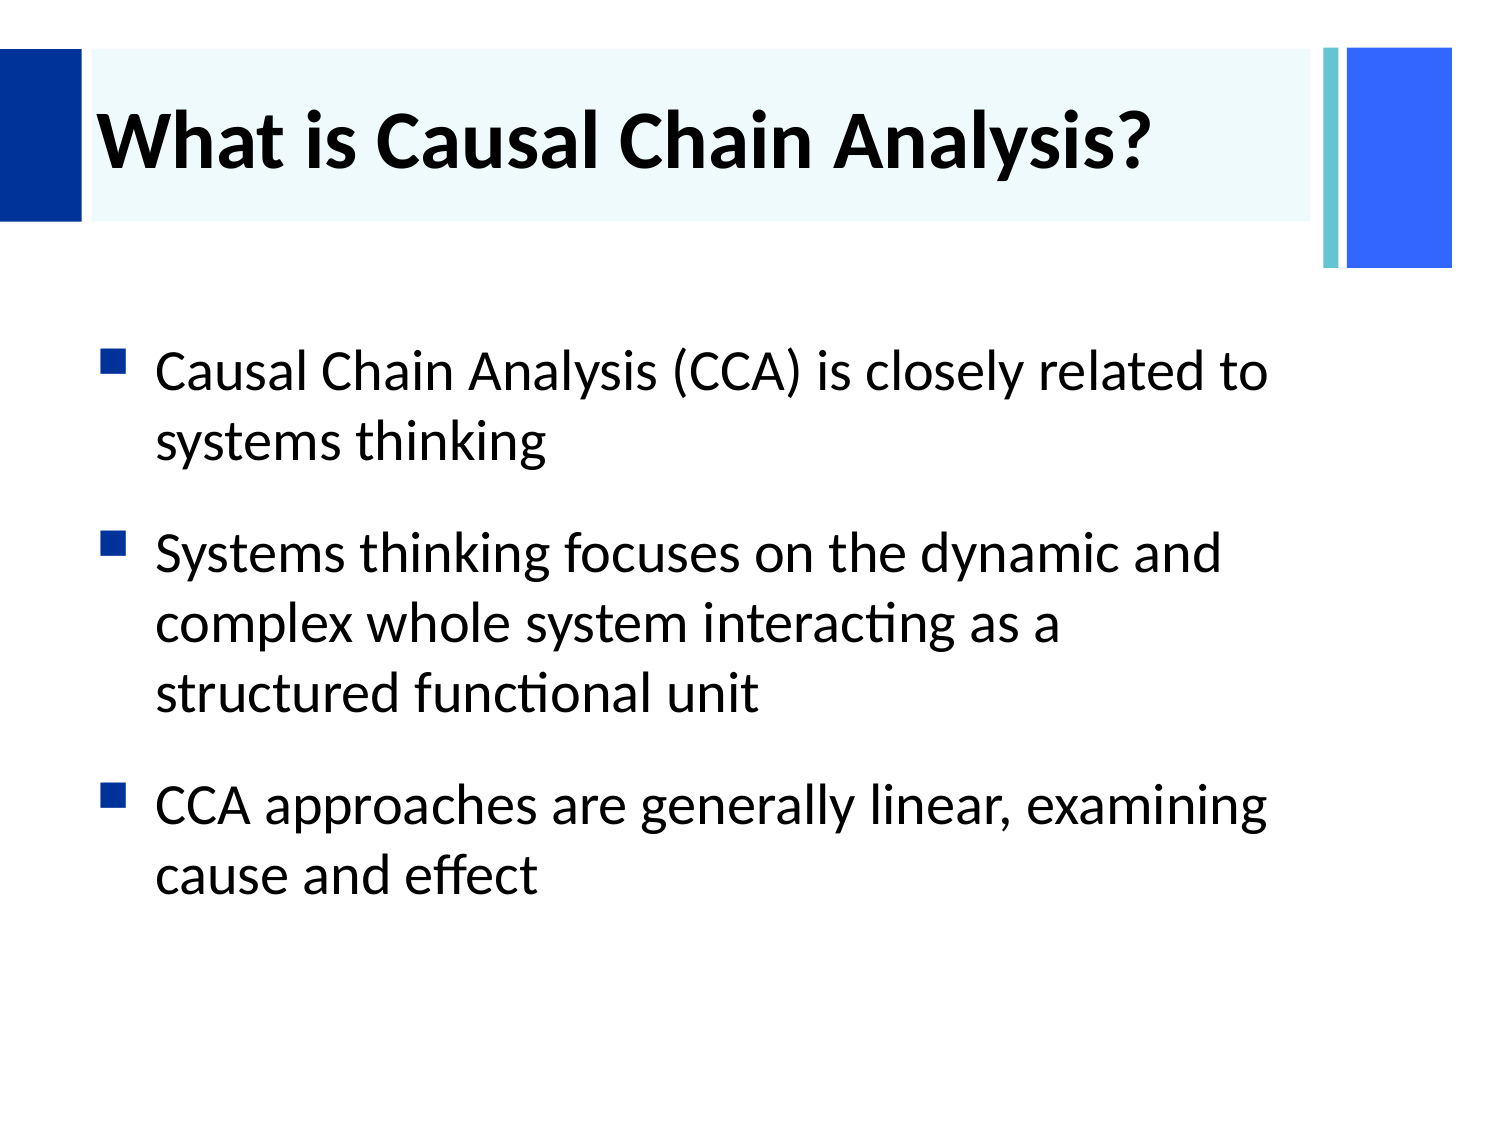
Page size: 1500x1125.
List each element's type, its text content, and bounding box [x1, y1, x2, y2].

title What is Causal Chain Analysis? [81, 51, 1322, 220]
list Causal Chain Analysis (CCA) is closely related to systems thinking Systems thinking focuses on the dynamic and complex whole system interacting as a structured functional unit CCA approaches are generally linear, examining cause and effect [81, 324, 1322, 1005]
